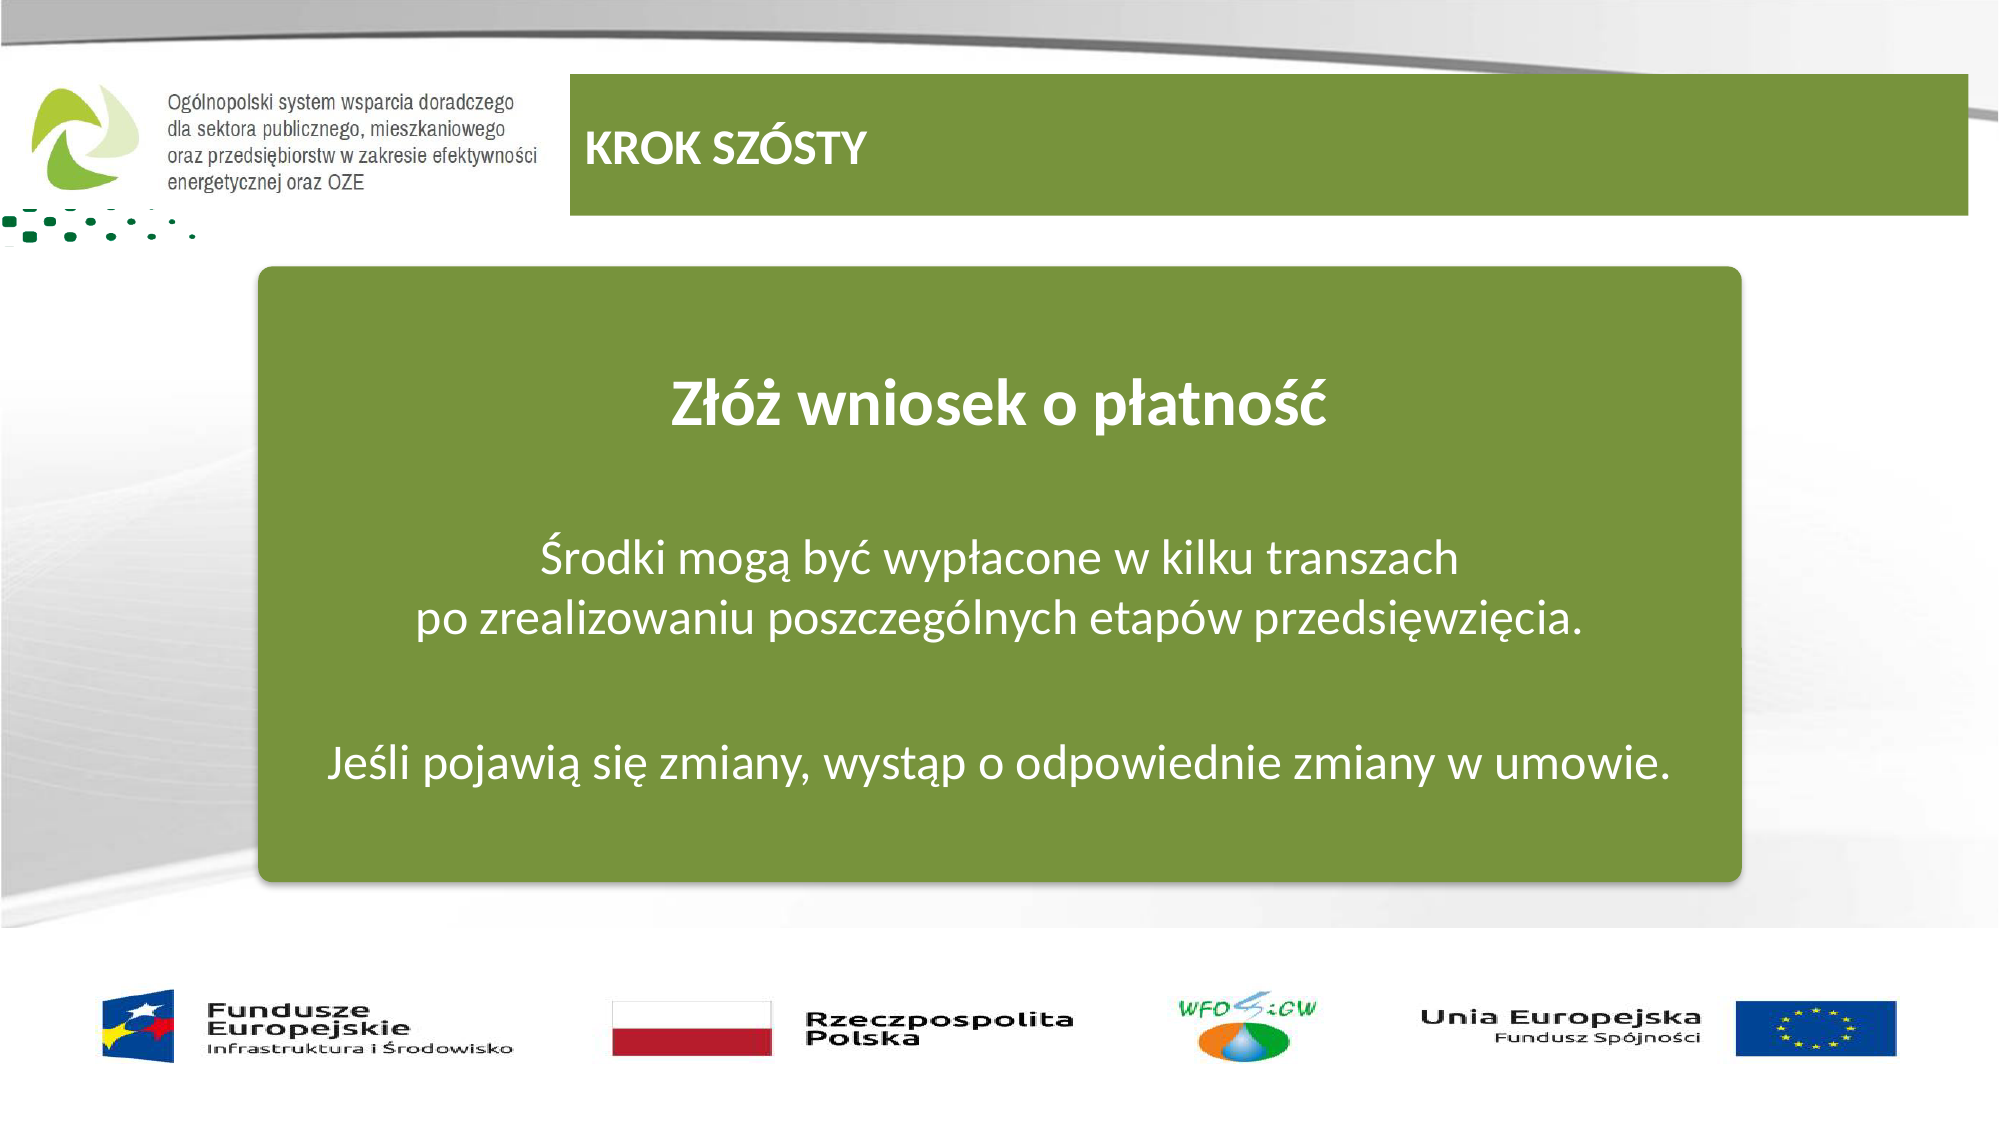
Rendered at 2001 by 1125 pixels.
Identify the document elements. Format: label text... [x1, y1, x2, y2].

picture [0, 0, 2000, 1125]
text_box Złóż wniosek o płatność Środki mogą być wypłacone w kilku transzach po zrealizowaniu poszczególnych etapów przedsięwzięcia. Jeśli pojawią się zmiany, wystąp o odpowiednie zmiany w umowie. [258, 266, 1742, 883]
text_box KROK SZÓSTY [570, 74, 1969, 216]
